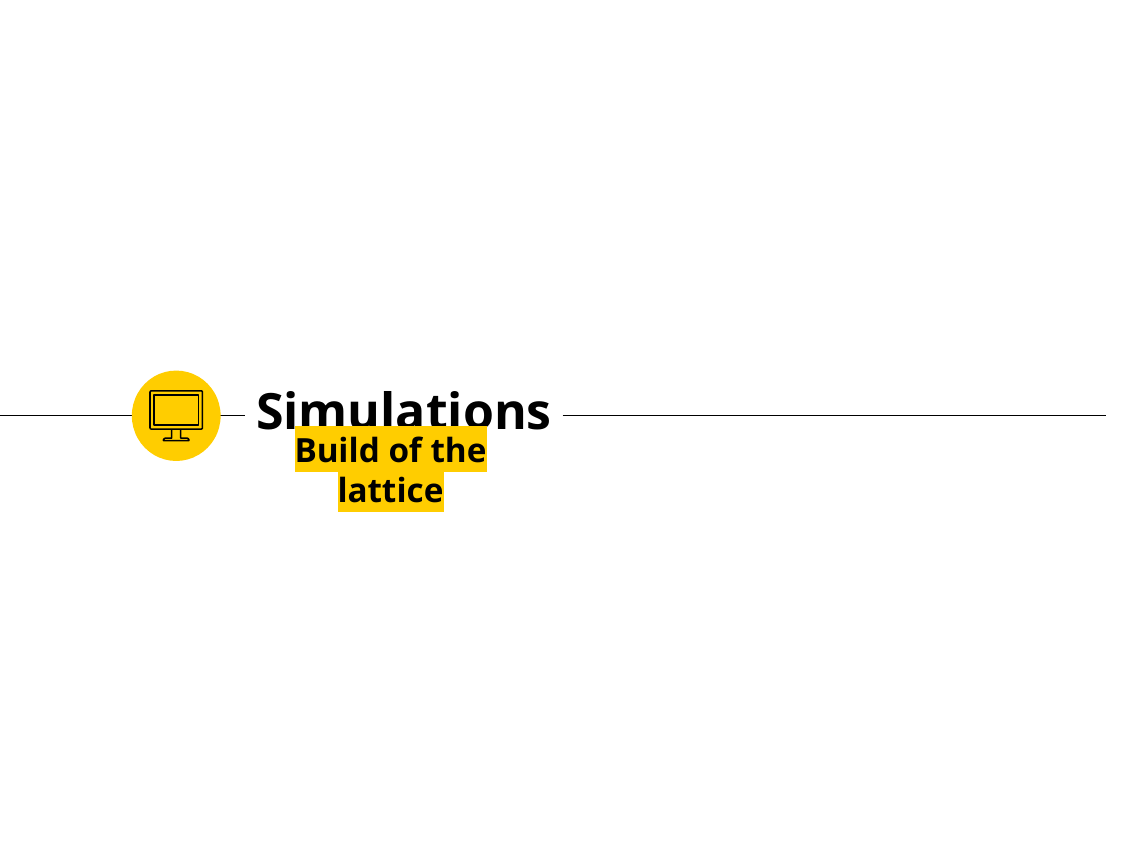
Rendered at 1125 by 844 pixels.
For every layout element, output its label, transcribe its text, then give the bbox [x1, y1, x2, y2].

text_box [149, 390, 203, 441]
text_box Build of the lattice [245, 446, 537, 492]
text_box [131, 370, 221, 415]
text_box Simulations [245, 380, 737, 451]
text_box [132, 425, 220, 461]
